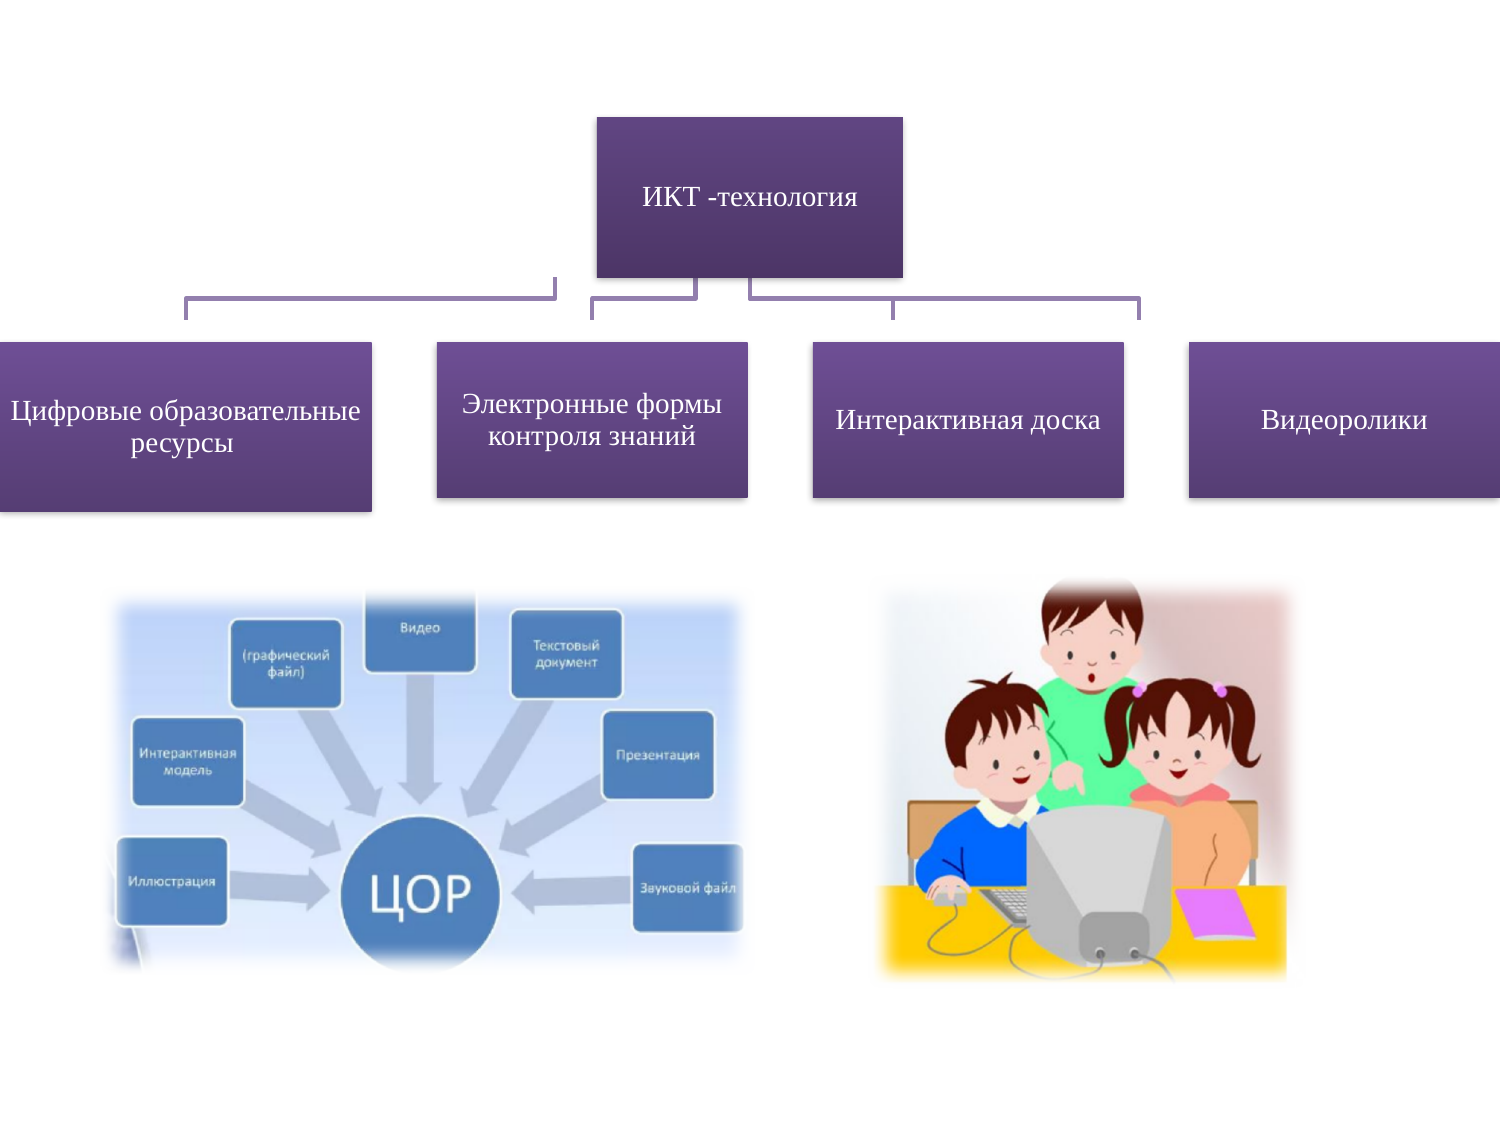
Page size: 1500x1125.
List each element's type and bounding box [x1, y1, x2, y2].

text_box [0, 42, 1500, 587]
picture [867, 574, 1306, 989]
picture [100, 585, 756, 977]
